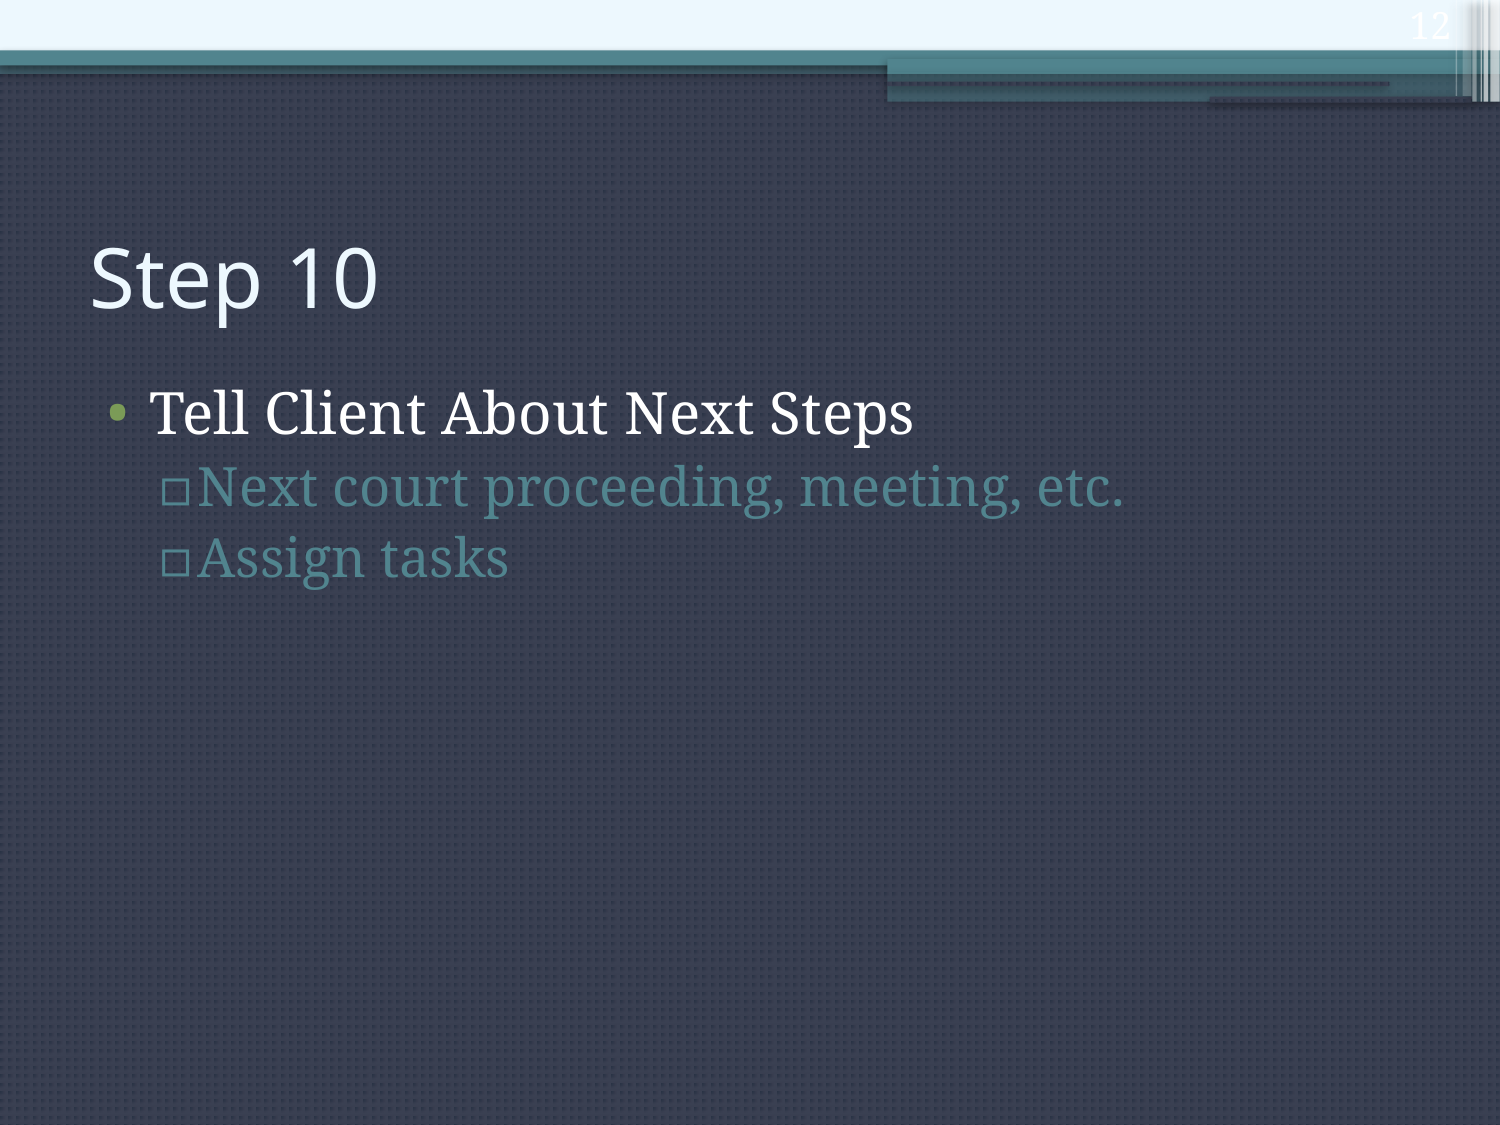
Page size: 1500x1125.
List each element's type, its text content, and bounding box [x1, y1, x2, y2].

list Tell Client About Next Steps Next court proceeding, meeting, etc. Assign tasks [75, 368, 1425, 1079]
slide_number 12 [1341, 0, 1466, 61]
title Step 10 [75, 187, 1425, 363]
